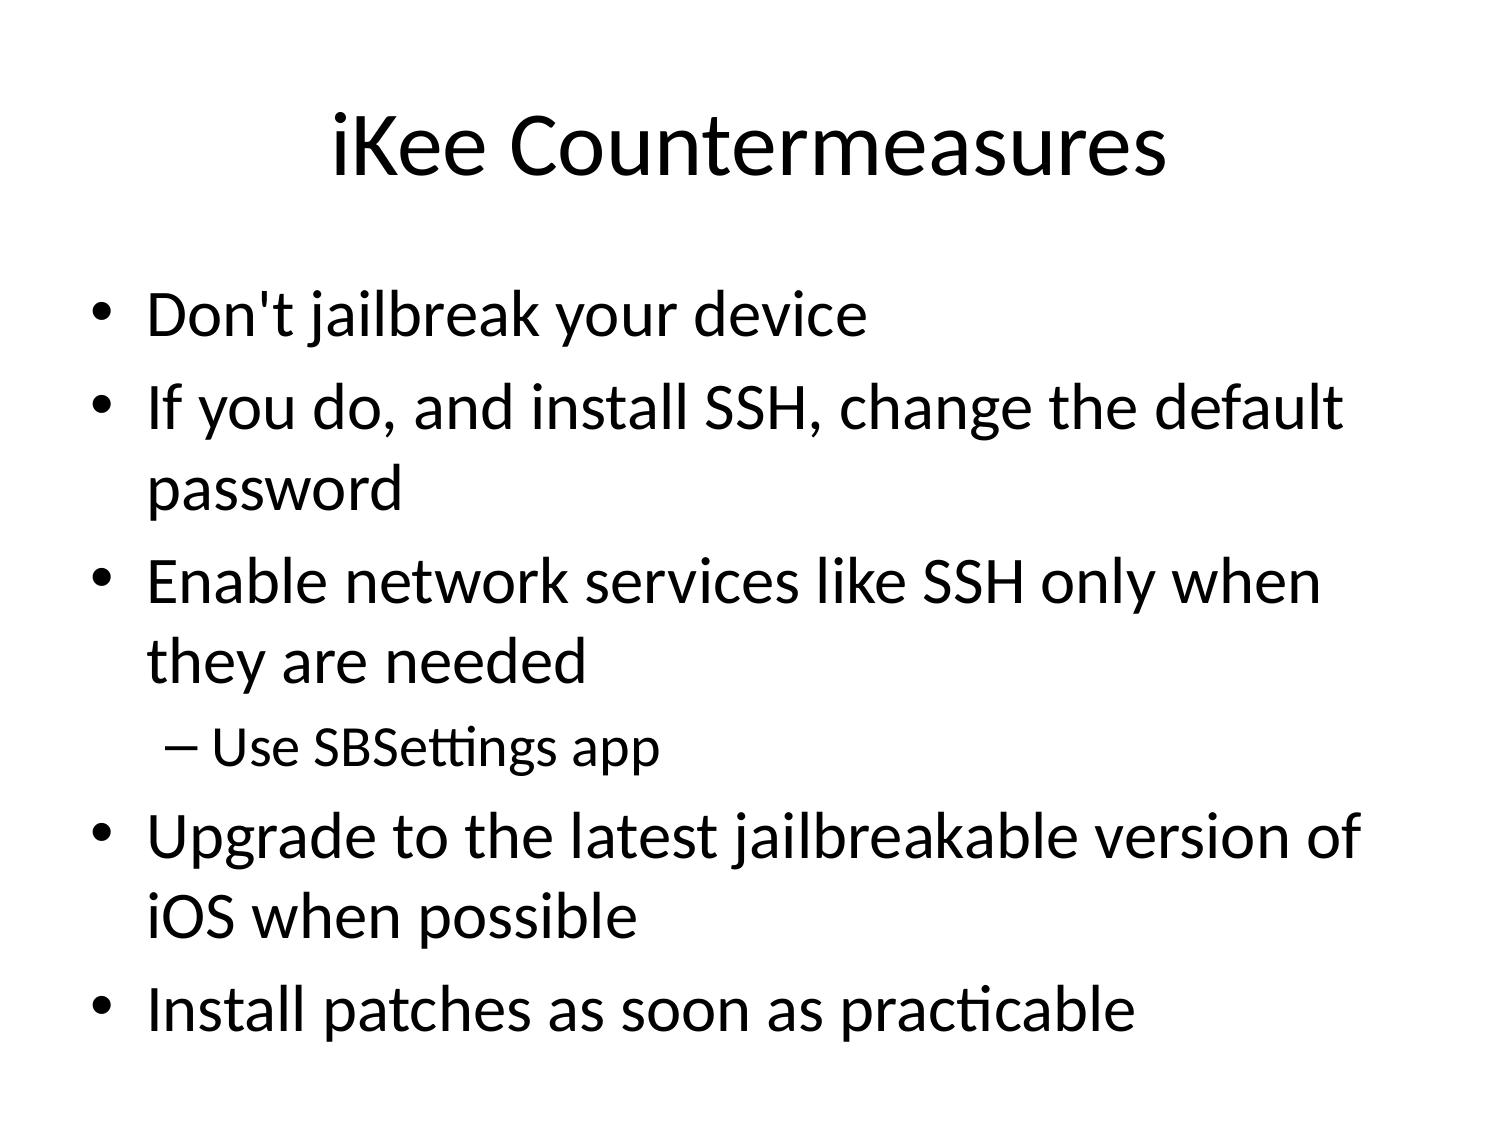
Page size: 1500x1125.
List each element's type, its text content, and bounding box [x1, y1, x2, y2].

list Don't jailbreak your device If you do, and install SSH, change the default password Enable network services like SSH only when they are needed Use SBSettings app Upgrade to the latest jailbreakable version of iOS when possible Install patches as soon as practicable [75, 262, 1425, 1005]
title iKee Countermeasures [75, 45, 1425, 233]
